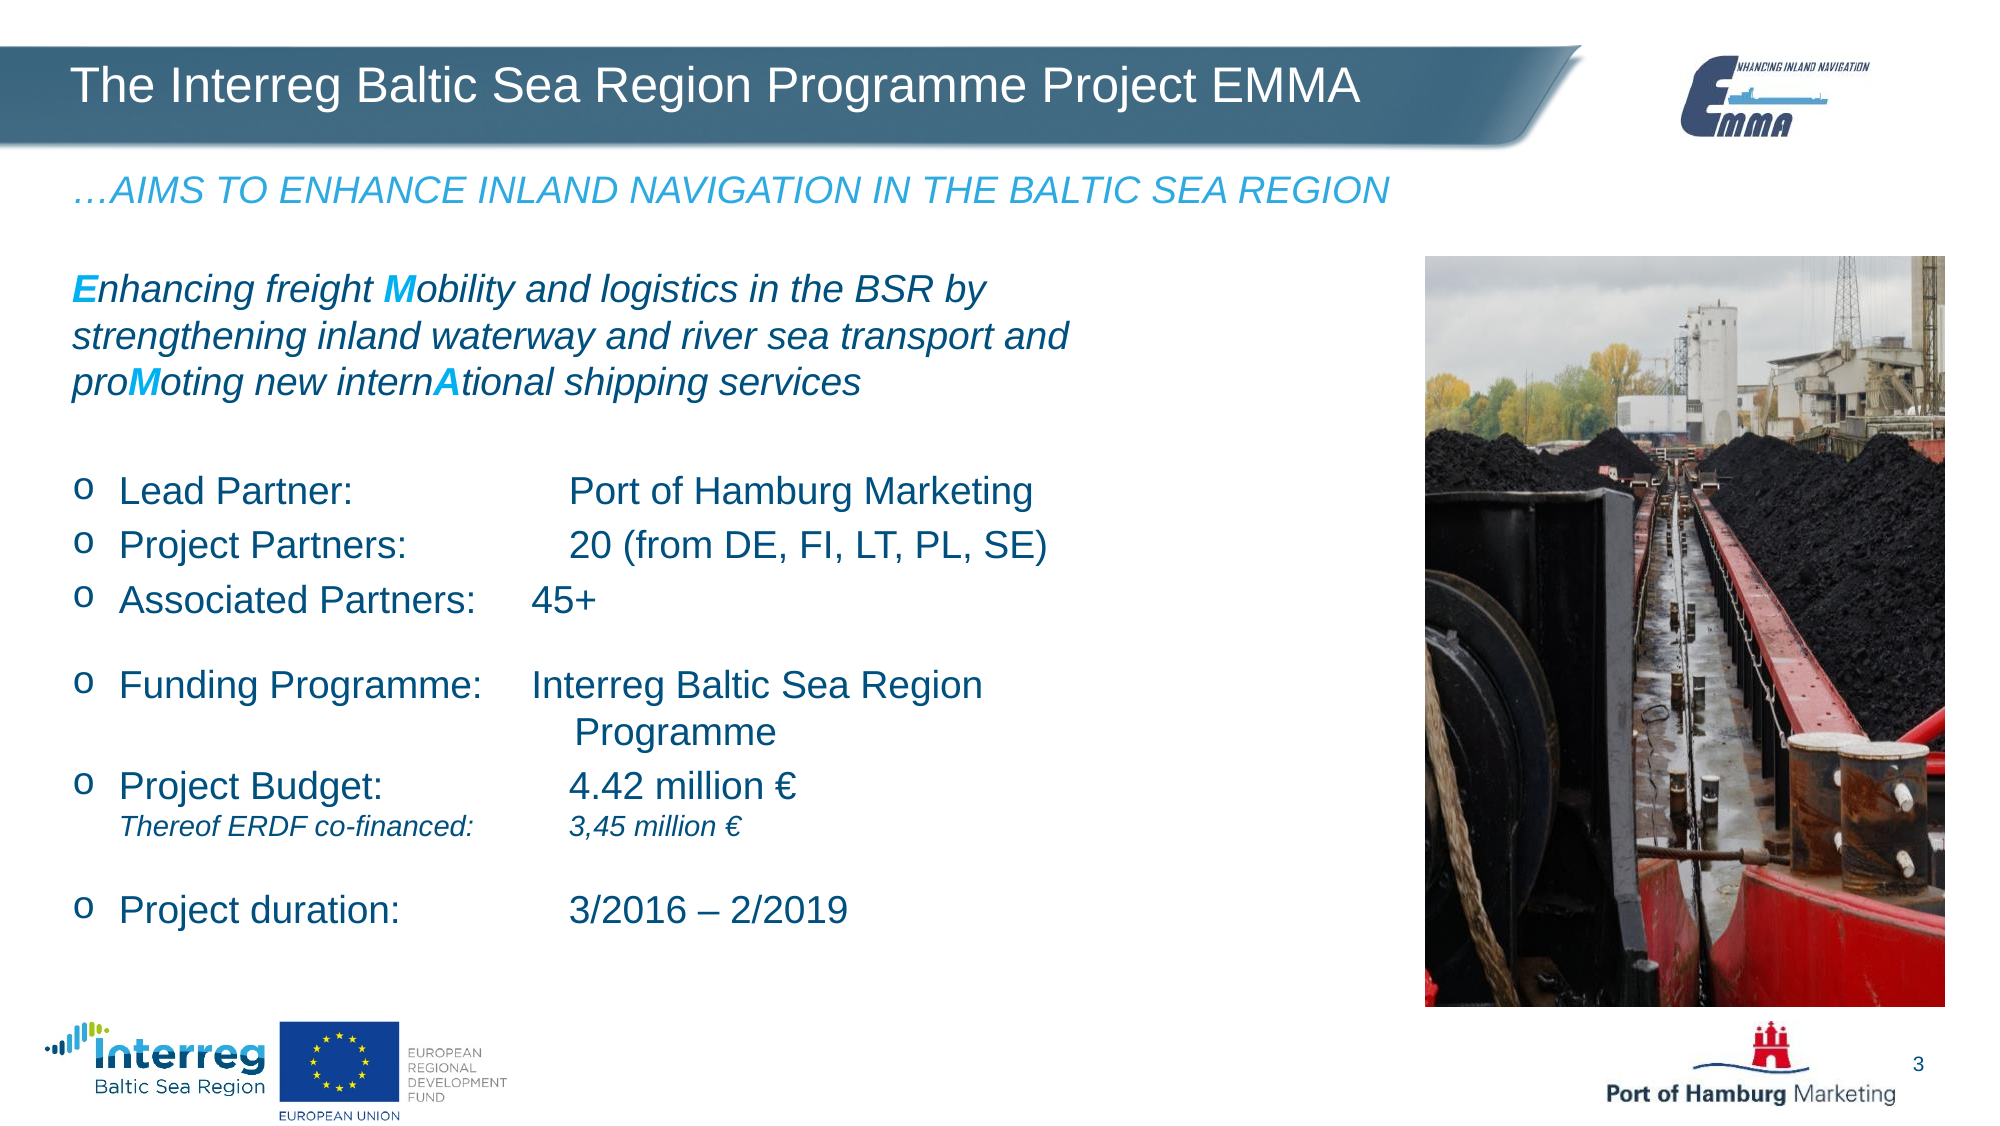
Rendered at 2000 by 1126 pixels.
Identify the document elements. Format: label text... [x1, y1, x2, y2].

list Enhancing freight Mobility and logistics in the BSR by strengthening inland waterway and river sea transport and proMoting new internAtional shipping services Lead Partner: Port of Hamburg Marketing Project Partners: 20 (from DE, FI, LT, PL, SE) Associated Partners: 45+ Funding Programme: Interreg Baltic Sea Region Programme Project Budget: 4.42 million € Thereof ERDF co-financed: 3,45 million € Project duration: 3/2016 – 2/2019 [57, 256, 1177, 1007]
picture [1606, 1021, 1896, 1107]
picture [44, 1021, 265, 1098]
title The Interreg Baltic Sea Region Programme Project EMMA [54, 45, 1473, 150]
picture [279, 1021, 529, 1122]
picture [1681, 54, 1871, 138]
list …AIMS TO ENHANCE INLAND NAVIGATION IN THE BALTIC SEA REGION [57, 158, 1473, 231]
picture [1424, 255, 1946, 1007]
